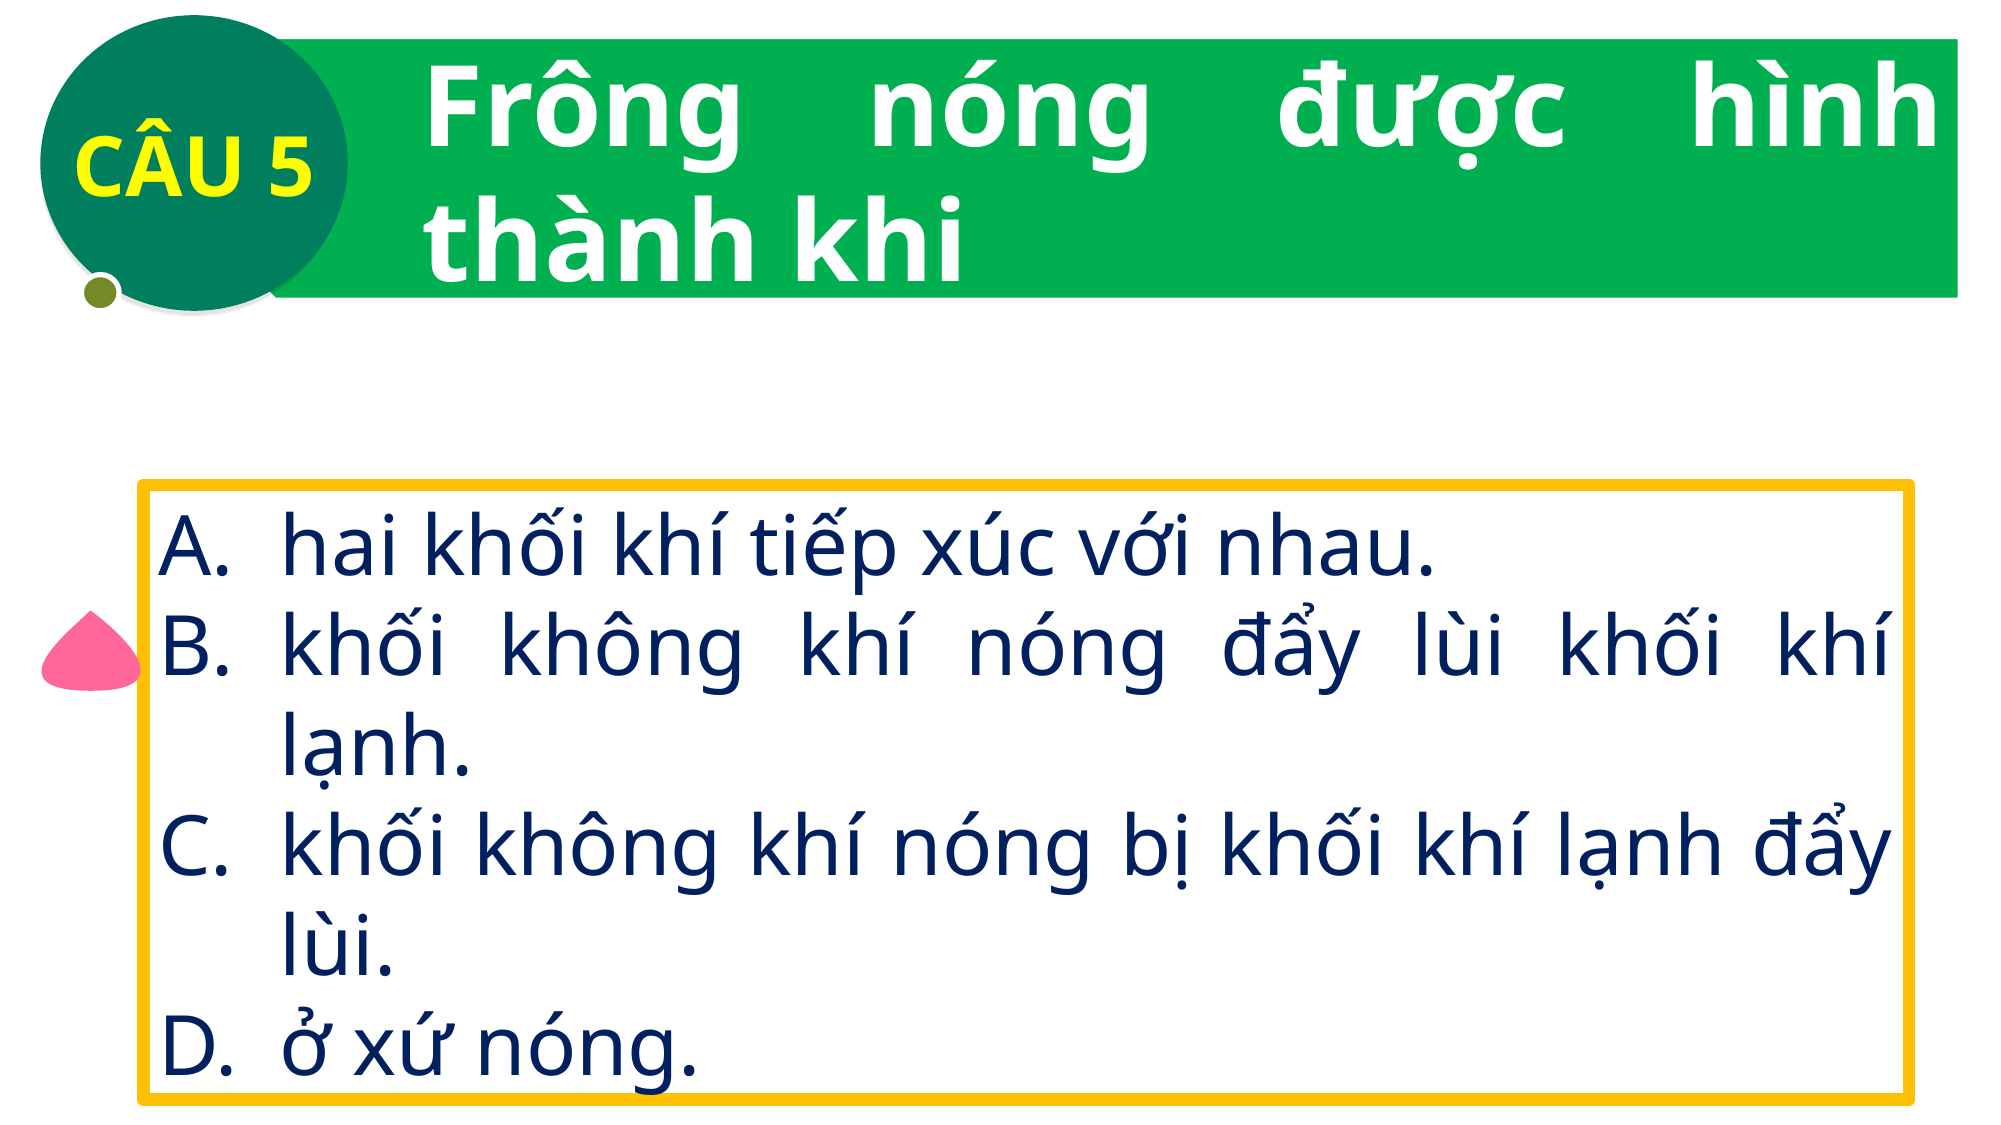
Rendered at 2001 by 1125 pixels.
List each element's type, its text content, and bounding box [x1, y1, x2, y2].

text_box hai khối khí tiếp xúc với nhau. khối không khí nóng đẩy lùi khối khí lạnh. khối không khí nóng bị khối khí lạnh đẩy lùi. ở xứ nóng. [143, 485, 1909, 1100]
text_box Frông nóng được hình thành khi [348, 37, 1960, 300]
text_box [41, 610, 141, 691]
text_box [40, 15, 348, 311]
